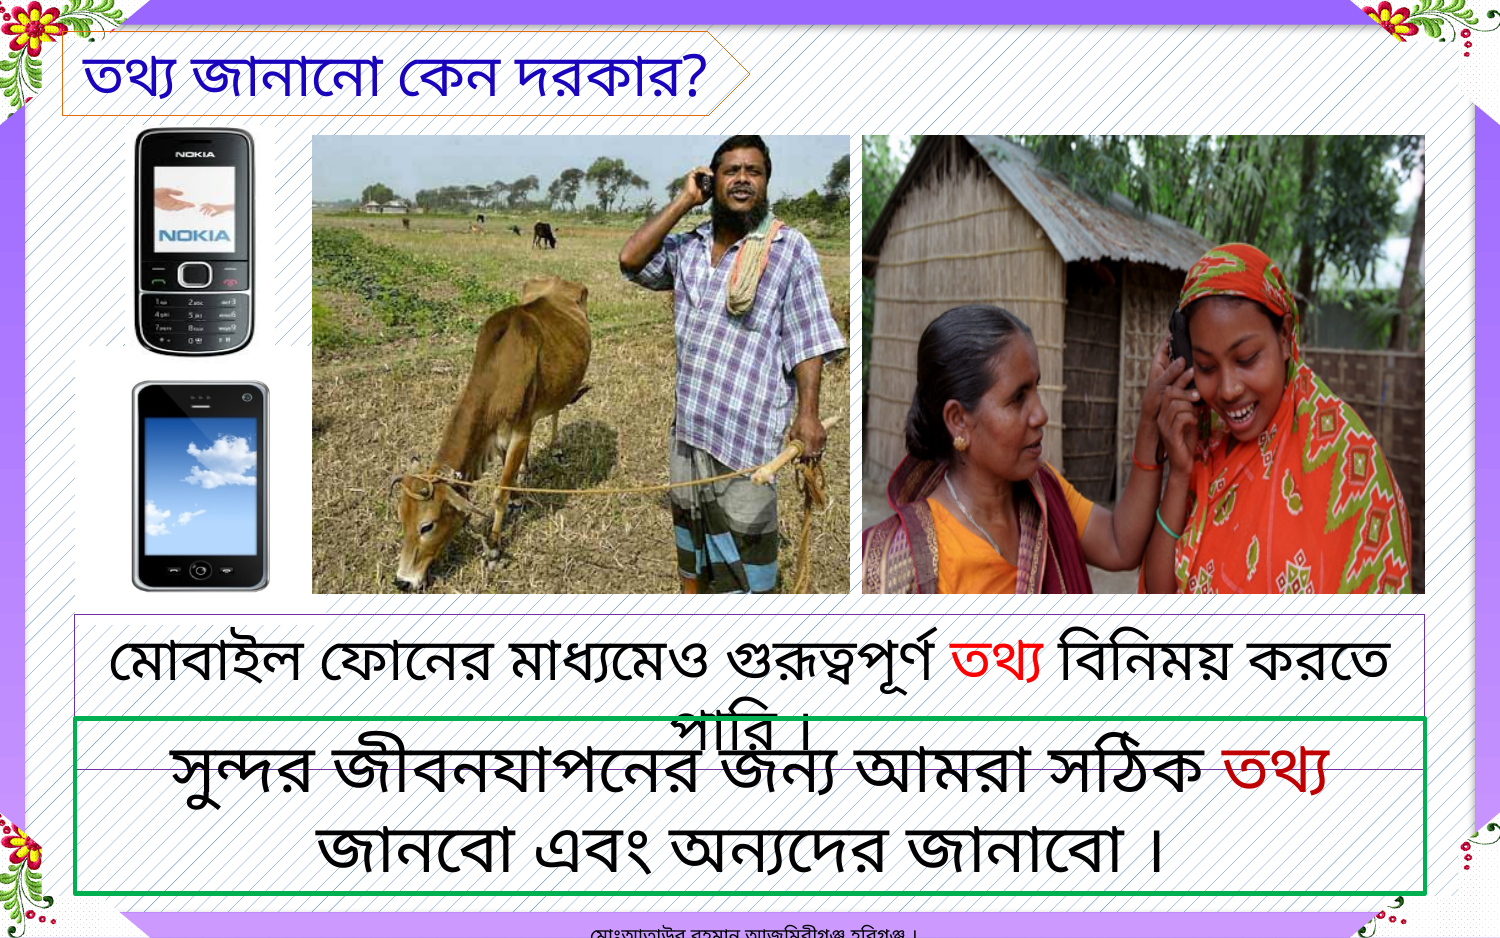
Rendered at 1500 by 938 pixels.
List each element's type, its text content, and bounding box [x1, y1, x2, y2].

picture [0, 812, 150, 938]
picture [1350, 0, 1500, 125]
picture [862, 135, 1426, 594]
picture [1350, 812, 1500, 938]
text_box সুন্দর জীবনযাপনের জন্য আমরা সঠিক তথ্য জানবো এবং অন্যদের জানাবো । [74, 718, 1425, 894]
picture [0, 0, 150, 125]
picture [74, 124, 851, 626]
text_box তথ্য জানানো কেন দরকার? [62, 31, 750, 116]
text_box মোবাইল ফোনের মাধ্যমেও গুরূত্বপূর্ণ তথ্য বিনিময় করতে পারি । [74, 614, 1425, 718]
